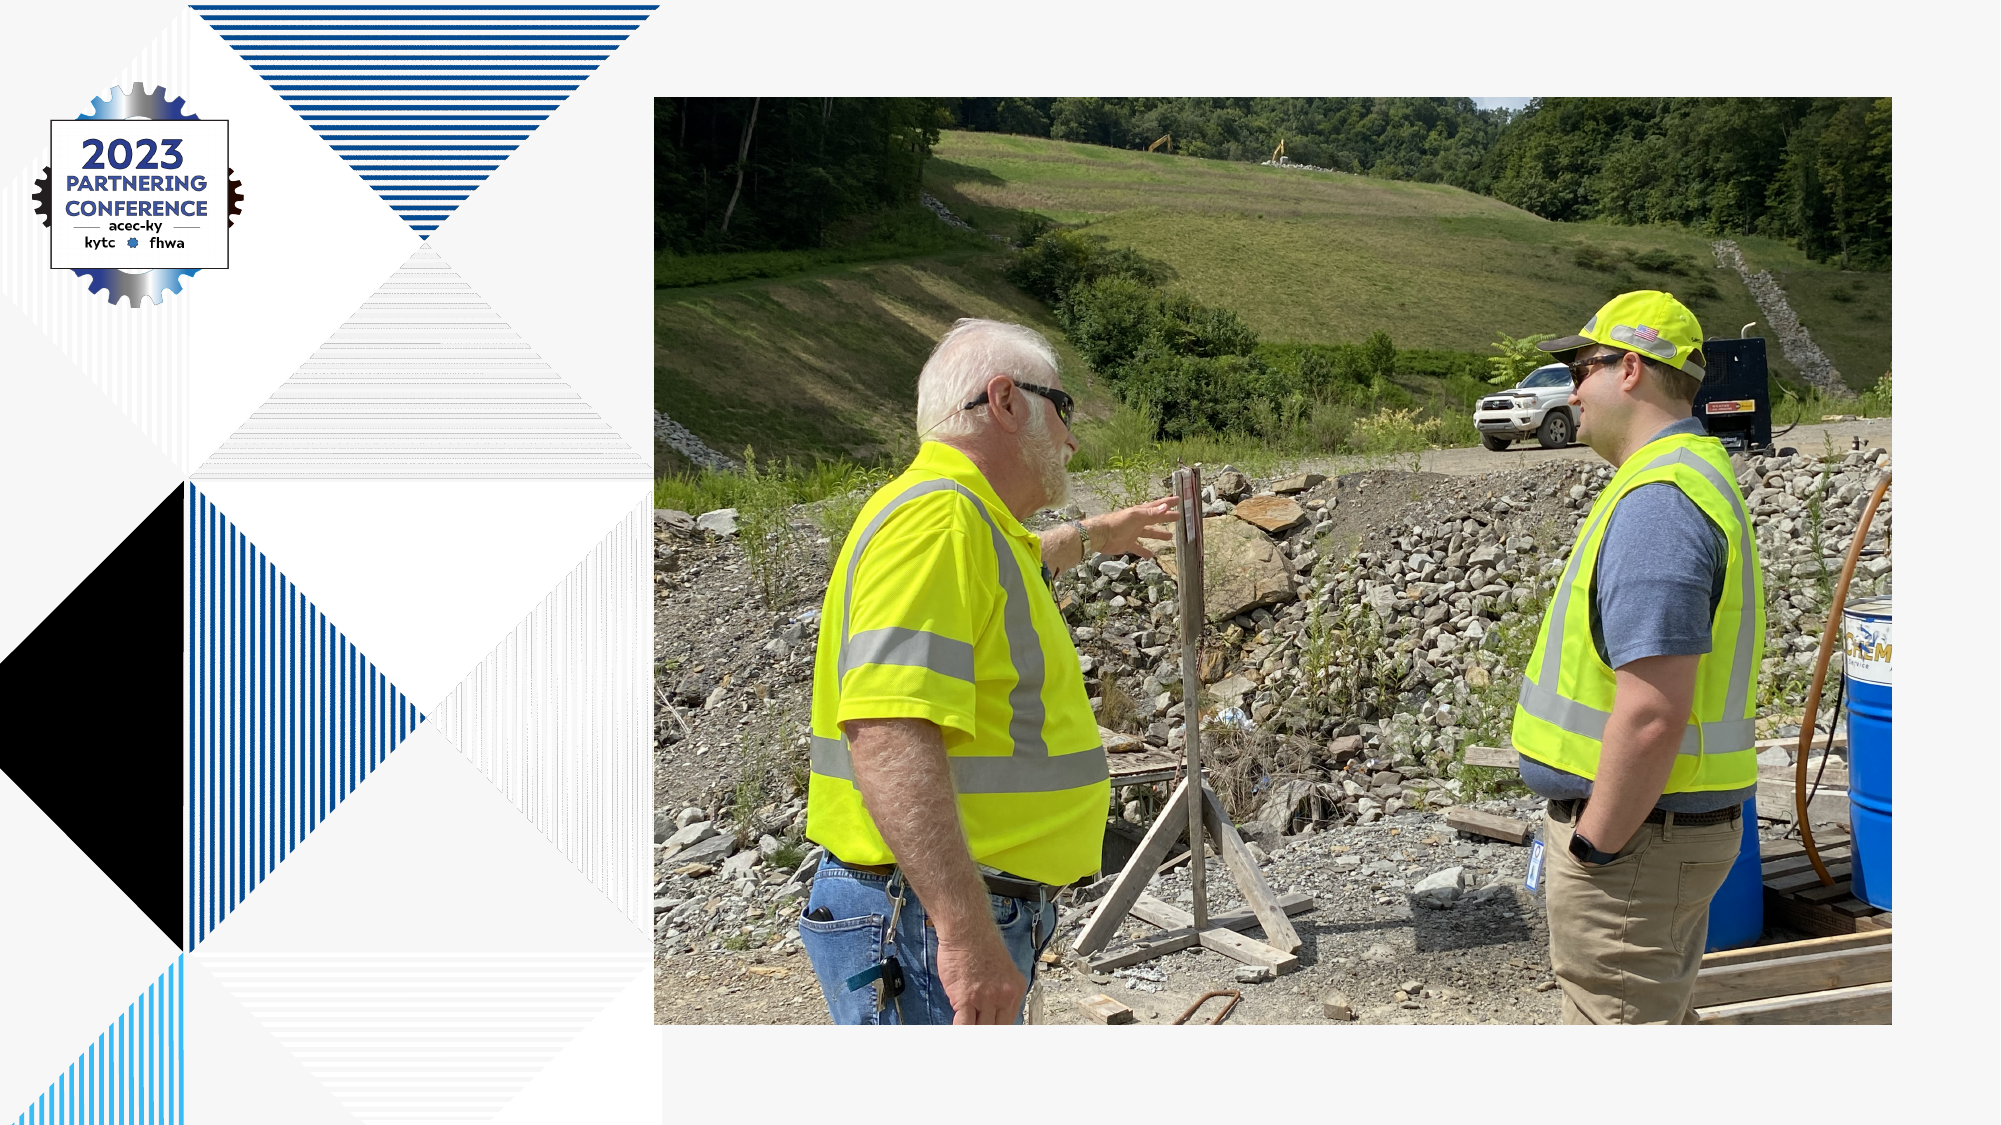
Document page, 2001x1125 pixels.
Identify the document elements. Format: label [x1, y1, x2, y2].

picture [190, 97, 1892, 1025]
picture [188, 0, 659, 240]
picture [32, 82, 244, 308]
picture [184, 481, 425, 953]
